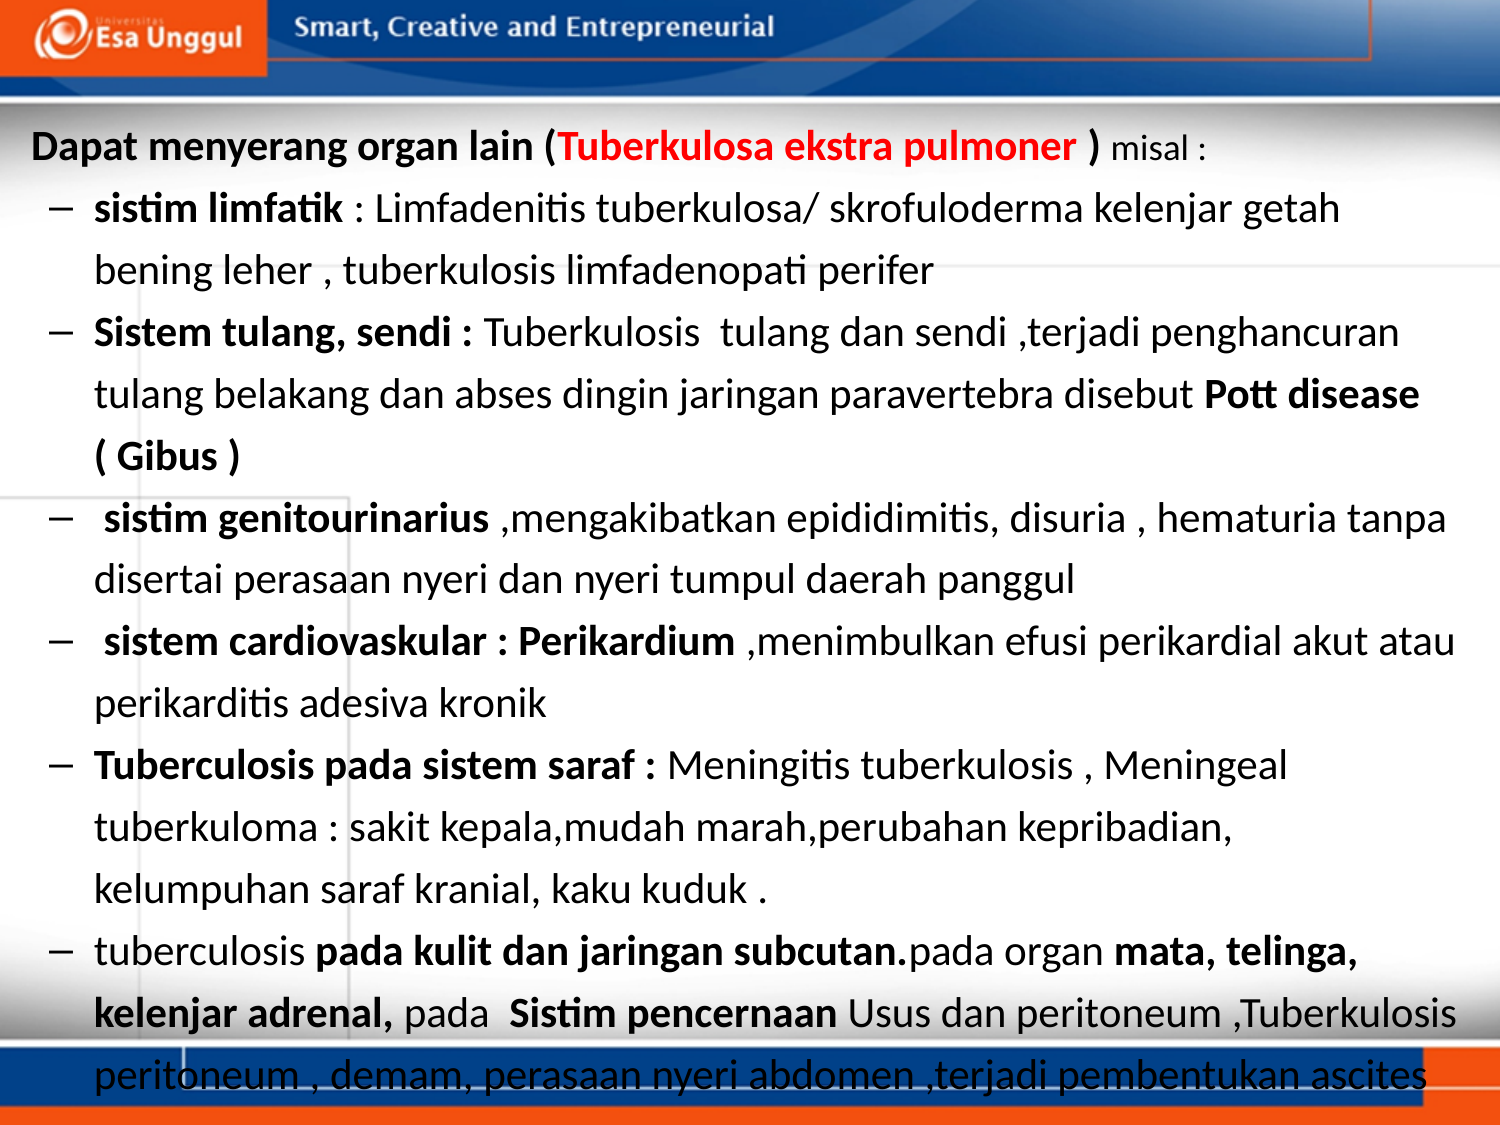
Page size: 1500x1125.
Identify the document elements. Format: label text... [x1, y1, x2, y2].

list Dapat menyerang organ lain (Tuberkulosa ekstra pulmoner ) misal : sistim limfatik : Limfadenitis tuberkulosa/ skrofuloderma kelenjar getah bening leher , tuberkulosis limfadenopati perifer Sistem tulang, sendi : Tuberkulosis tulang dan sendi ,terjadi penghancuran tulang belakang dan abses dingin jaringan paravertebra disebut Pott disease ( Gibus ) sistim genitourinarius ,mengakibatkan epididimitis, disuria , hematuria tanpa disertai perasaan nyeri dan nyeri tumpul daerah panggul sistem cardiovaskular : Perikardium ,menimbulkan efusi perikardial akut atau perikarditis adesiva kronik Tuberculosis pada sistem saraf : Meningitis tuberkulosis , Meningeal tuberkuloma : sakit kepala,mudah marah,perubahan kepribadian, kelumpuhan saraf kranial, kaku kuduk . tuberculosis pada kulit dan jaringan subcutan.pada organ mata, telinga, kelenjar adrenal, pada Sistim pencernaan Usus dan peritoneum ,Tuberkulosis peritoneum , demam, perasaan nyeri abdomen ,terjadi pembentukan ascites [0, 99, 1475, 1125]
picture [0, 0, 1500, 1125]
